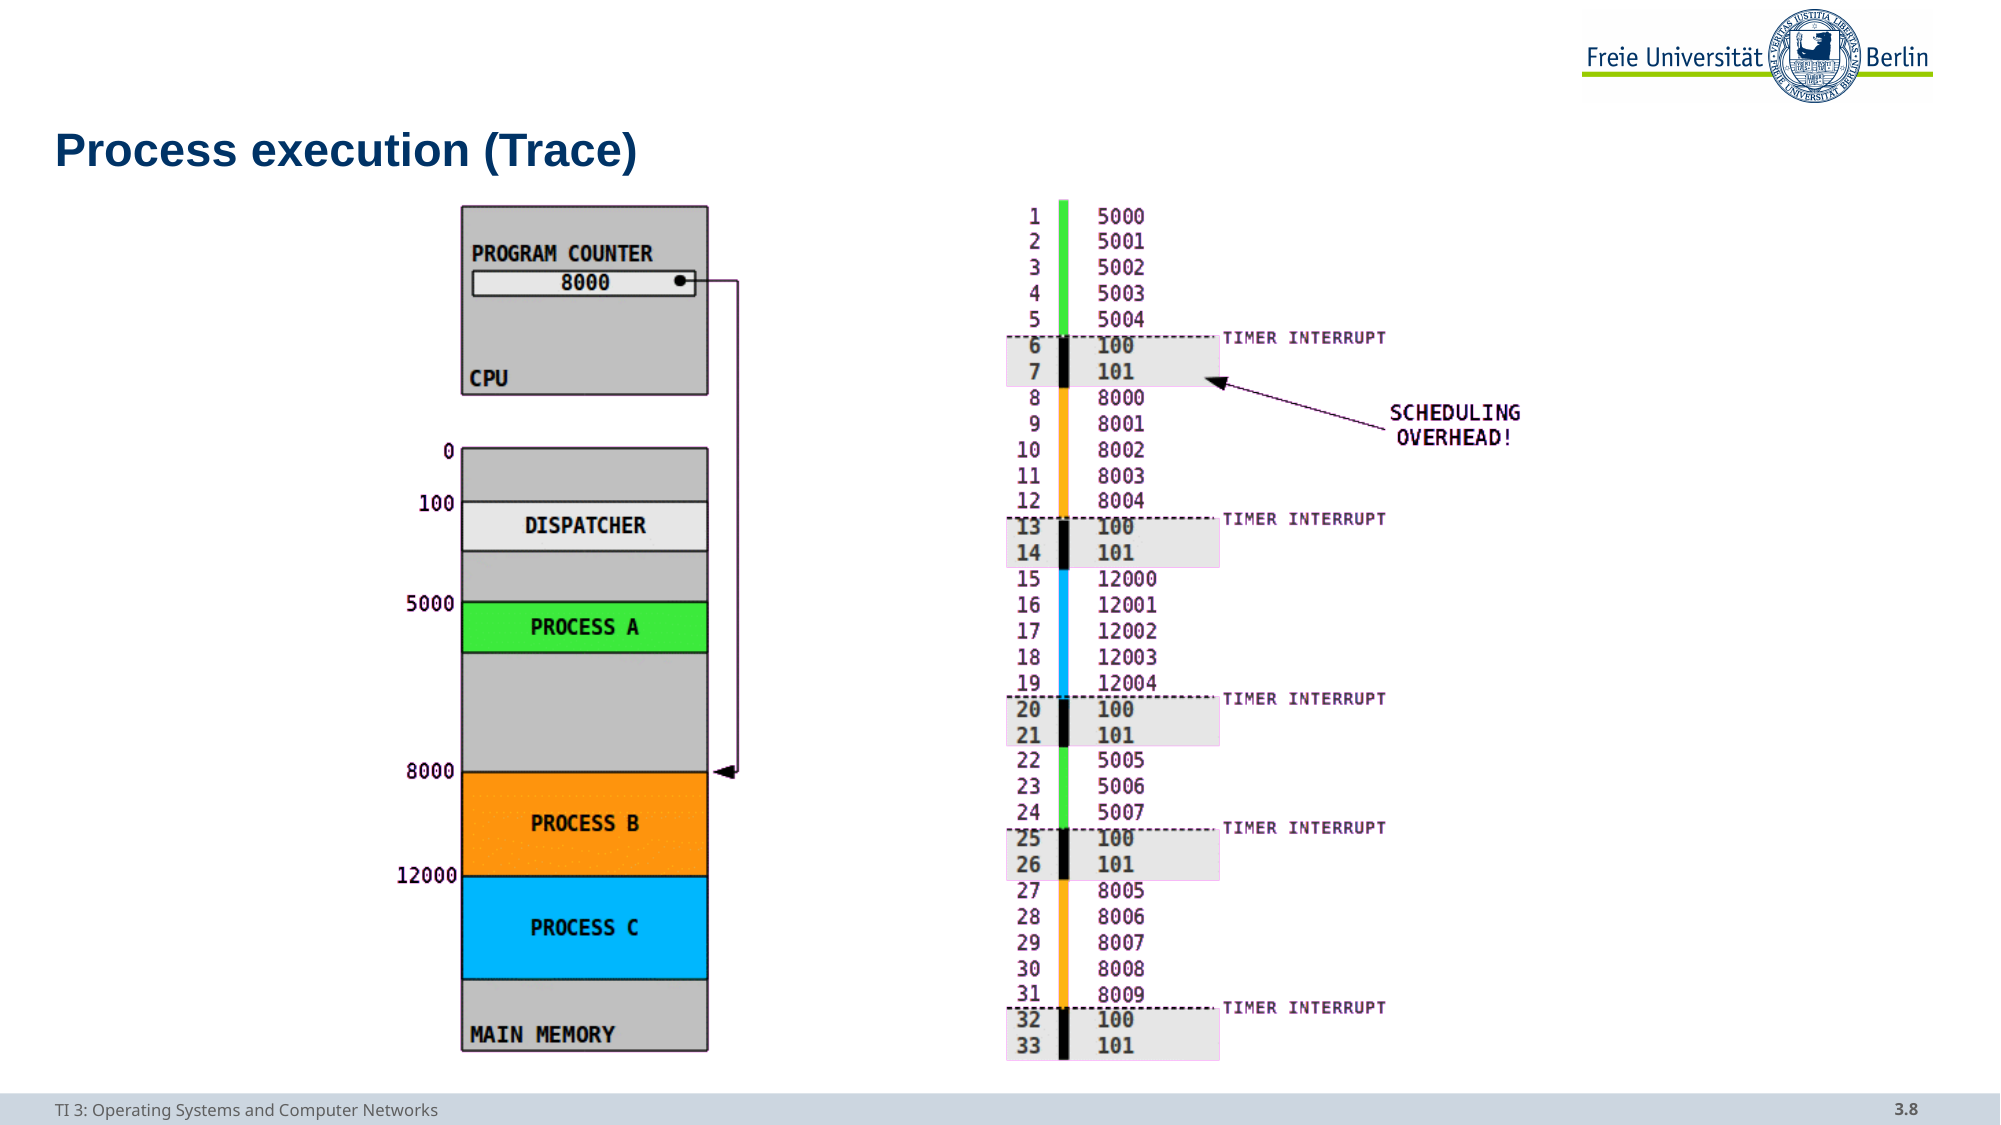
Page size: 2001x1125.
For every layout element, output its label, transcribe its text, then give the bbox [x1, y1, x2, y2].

picture [280, 160, 1719, 1125]
title Process execution (Trace) [54, 117, 1946, 188]
picture [1582, 9, 1933, 103]
footer TI 3: Operating Systems and Computer Networks [54, 1091, 275, 1125]
